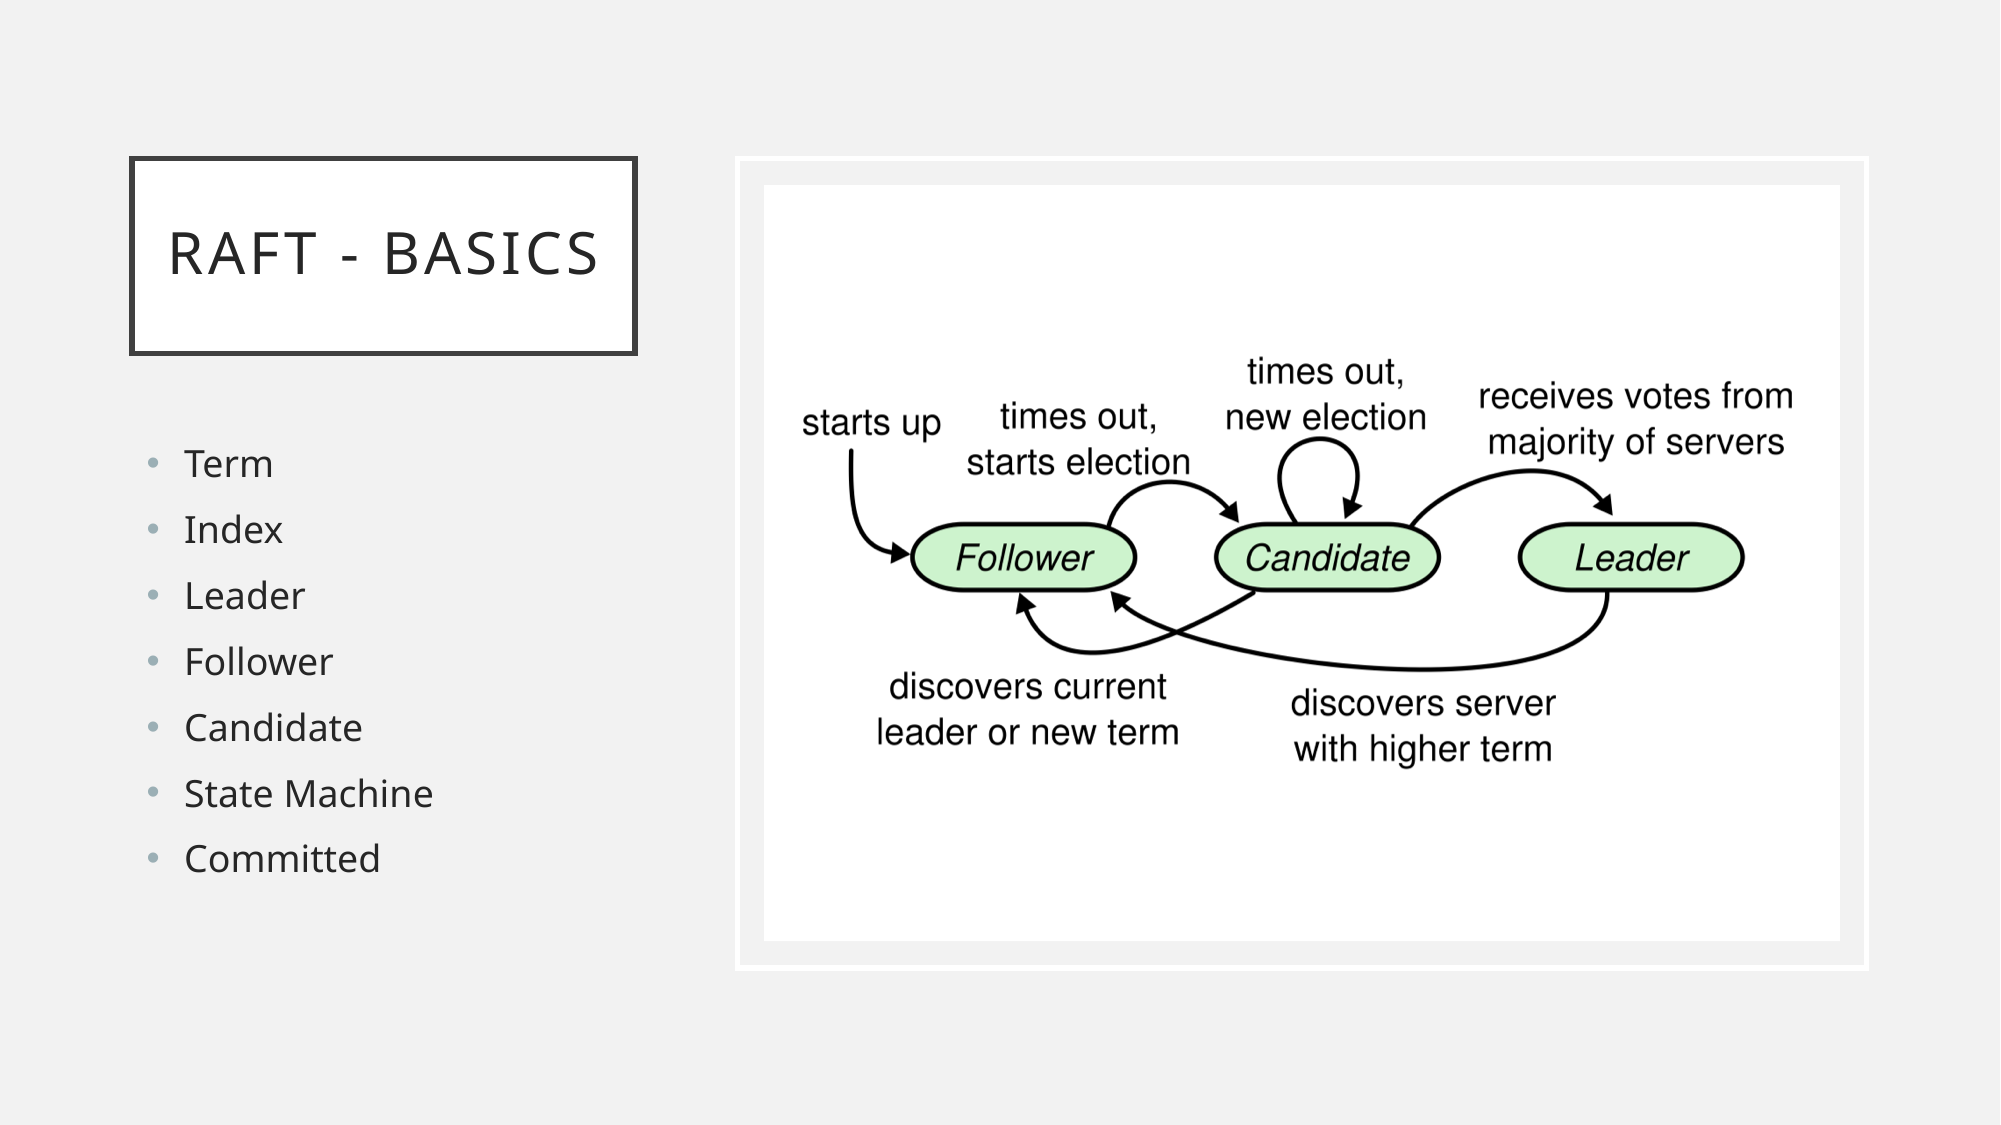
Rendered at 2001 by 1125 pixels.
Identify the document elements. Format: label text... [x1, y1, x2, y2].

text_box [736, 157, 1868, 969]
text_box [763, 184, 1841, 942]
list Term Index Leader Follower Candidate State Machine Committed [131, 432, 635, 968]
title Raft - BASICS [129, 156, 638, 356]
picture [791, 342, 1813, 784]
